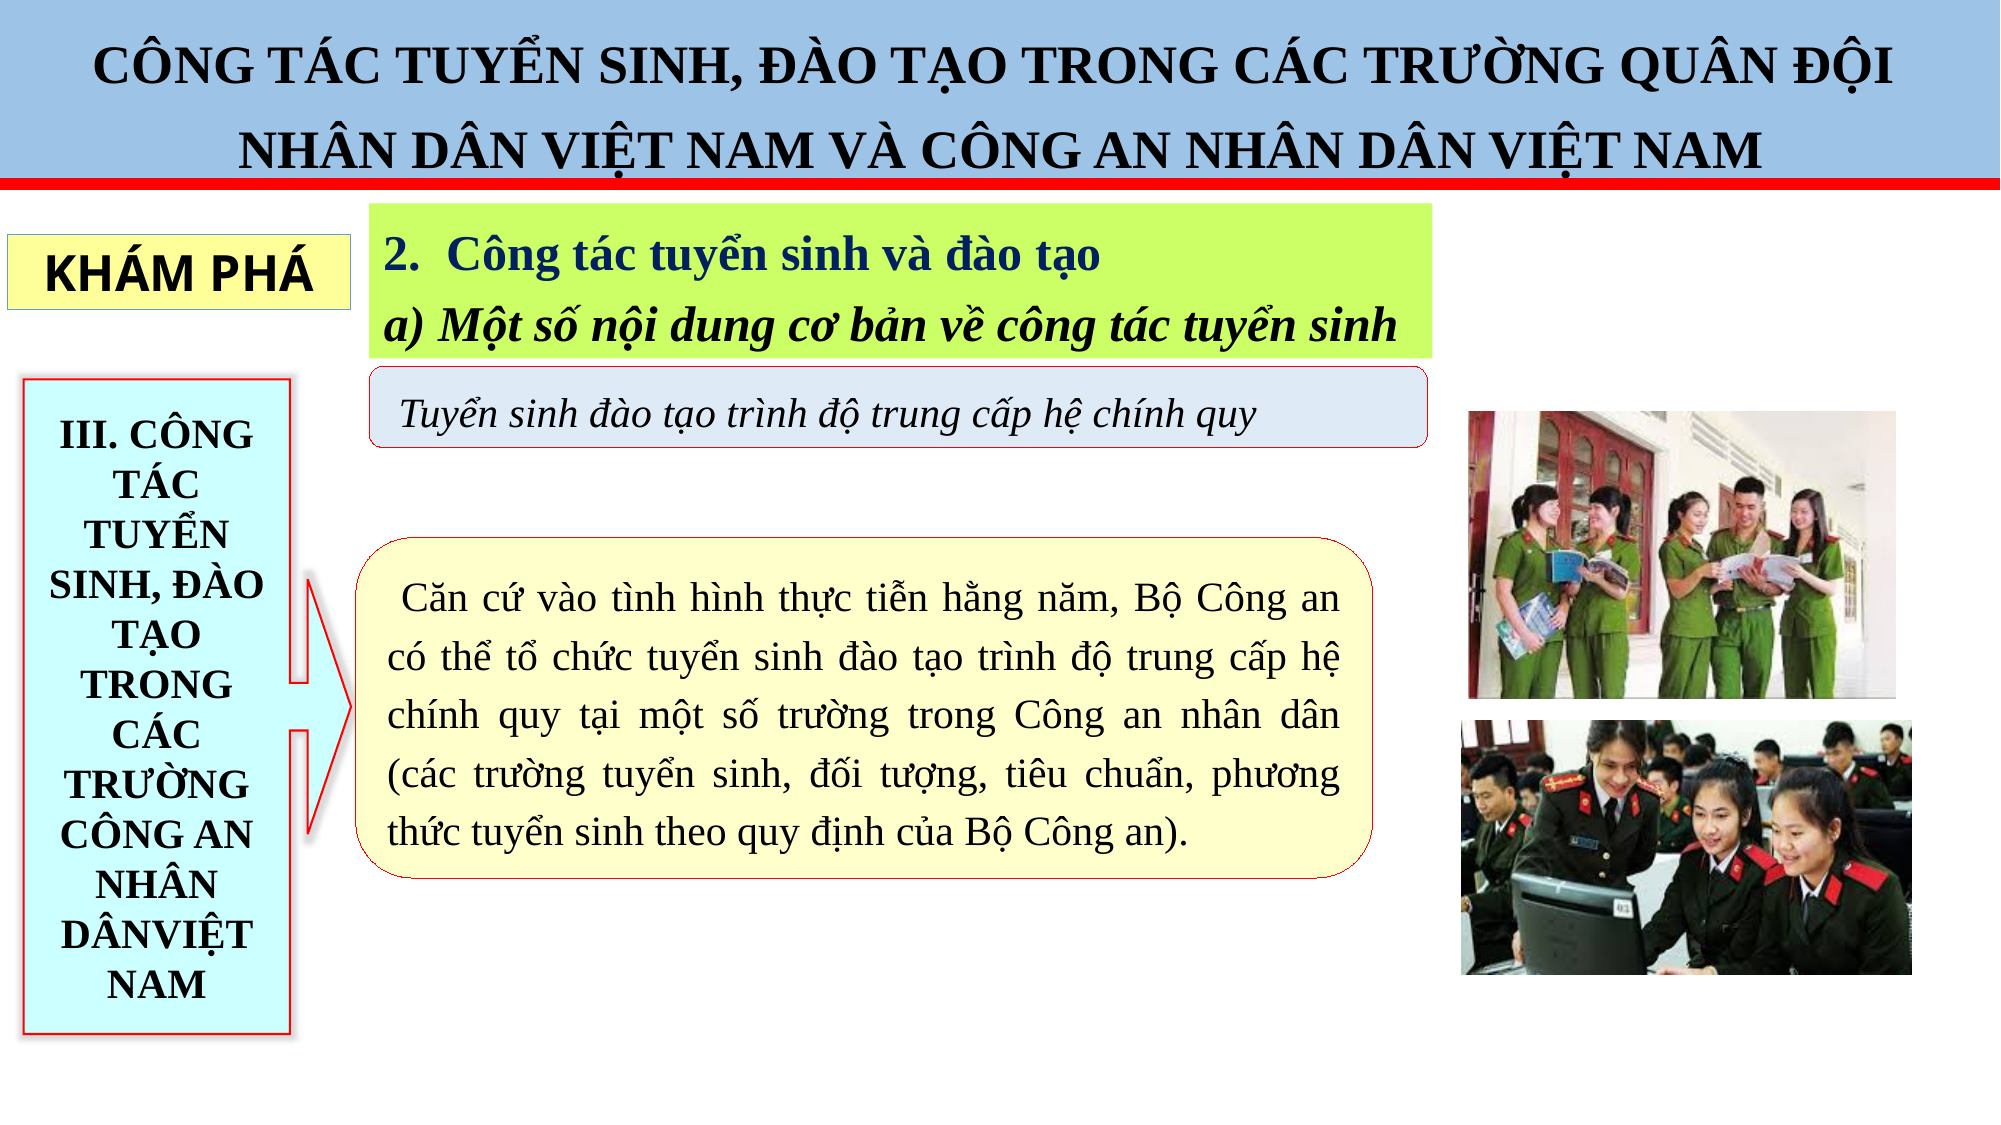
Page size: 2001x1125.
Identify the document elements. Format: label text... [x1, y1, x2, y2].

text_box Tuyển sinh đào tạo trình độ trung cấp hệ chính quy [369, 366, 1428, 448]
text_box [0, 0, 2000, 190]
picture [1468, 411, 1896, 699]
text_box KHÁM PHÁ [7, 234, 351, 310]
text_box 2. Công tác tuyển sinh và đào tạo a) Một số nội dung cơ bản về công tác tuyển sinh [369, 203, 1433, 359]
picture [1461, 720, 1912, 975]
text_box Căn cứ vào tình hình thực tiễn hằng năm, Bộ Công an có thể tổ chức tuyển sinh đào tạo trình độ trung cấp hệ chính quy tại một số trường trong Công an nhân dân (các trường tuyển sinh, đối tượng, tiêu chuẩn, phương thức tuyển sinh theo quy định của Bộ Công an). [355, 537, 1373, 879]
text_box III. CÔNG TÁC TUYỂN SINH, ĐÀO TẠO TRONG CÁC TRƯỜNG CÔNG AN NHÂN DÂNVIỆT NAM [22, 378, 353, 1036]
